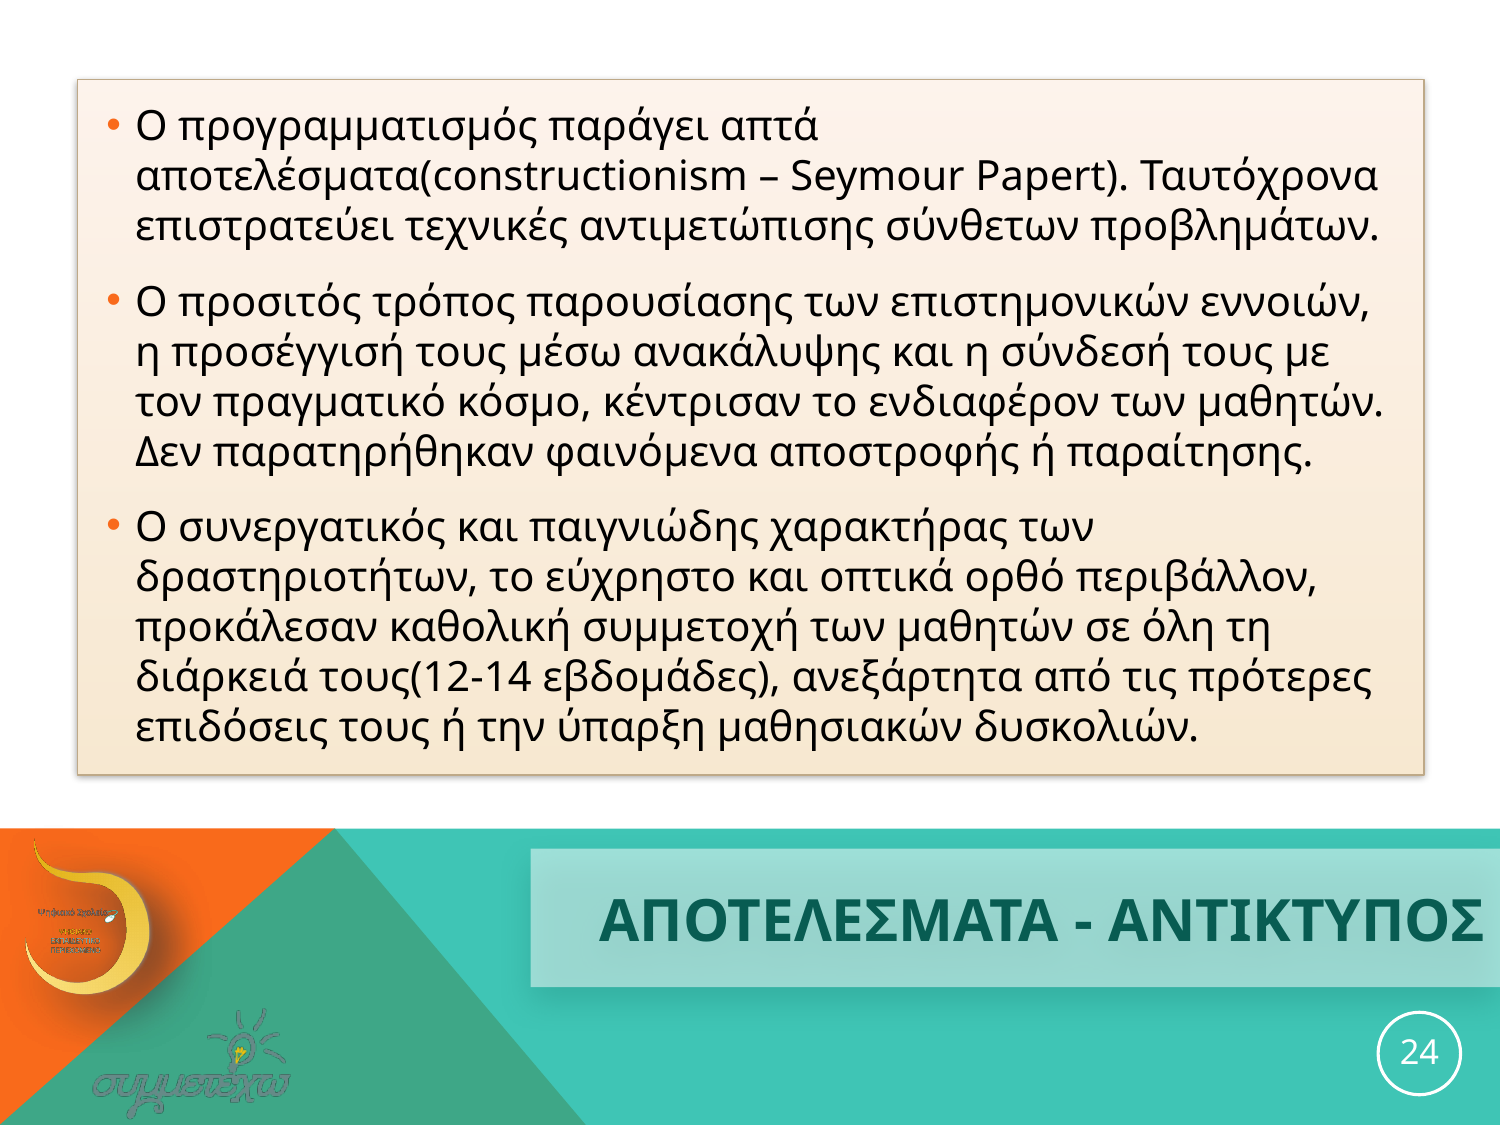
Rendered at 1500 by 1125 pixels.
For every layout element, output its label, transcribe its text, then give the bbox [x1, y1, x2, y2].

title ΑΠΟΤΕΛΕΣΜΑΤΑ - ΑΝΤΙΚΤΥΠΟΣ [530, 848, 1500, 988]
picture [18, 831, 155, 1006]
picture [79, 1007, 305, 1121]
list Ο προγραμματισμός παράγει απτά αποτελέσματα(constructionism – Seymour Papert). Ταυτόχρονα επιστρατεύει τεχνικές αντιμετώπισης σύνθετων προβλημάτων. Ο προσιτός τρόπος παρουσίασης των επιστημονικών εννοιών, η προσέγγισή τους μέσω ανακάλυψης και η σύνδεσή τους με τον πραγματικό κόσμο, κέντρισαν το ενδιαφέρον των μαθητών. Δεν παρατηρήθηκαν φαινόμενα αποστροφής ή παραίτησης. Ο συνεργατικός και παιγνιώδης χαρακτήρας των δραστηριοτήτων, το εύχρηστο και οπτικά ορθό περιβάλλον, προκάλεσαν καθολική συμμετοχή των μαθητών σε όλη τη διάρκειά τους(12-14 εβδομάδες), ανεξάρτητα από τις πρότερες επιδόσεις τους ή την ύπαρξη μαθησιακών δυσκολιών. [91, 91, 1409, 769]
slide_number 24 [1376, 1010, 1463, 1097]
